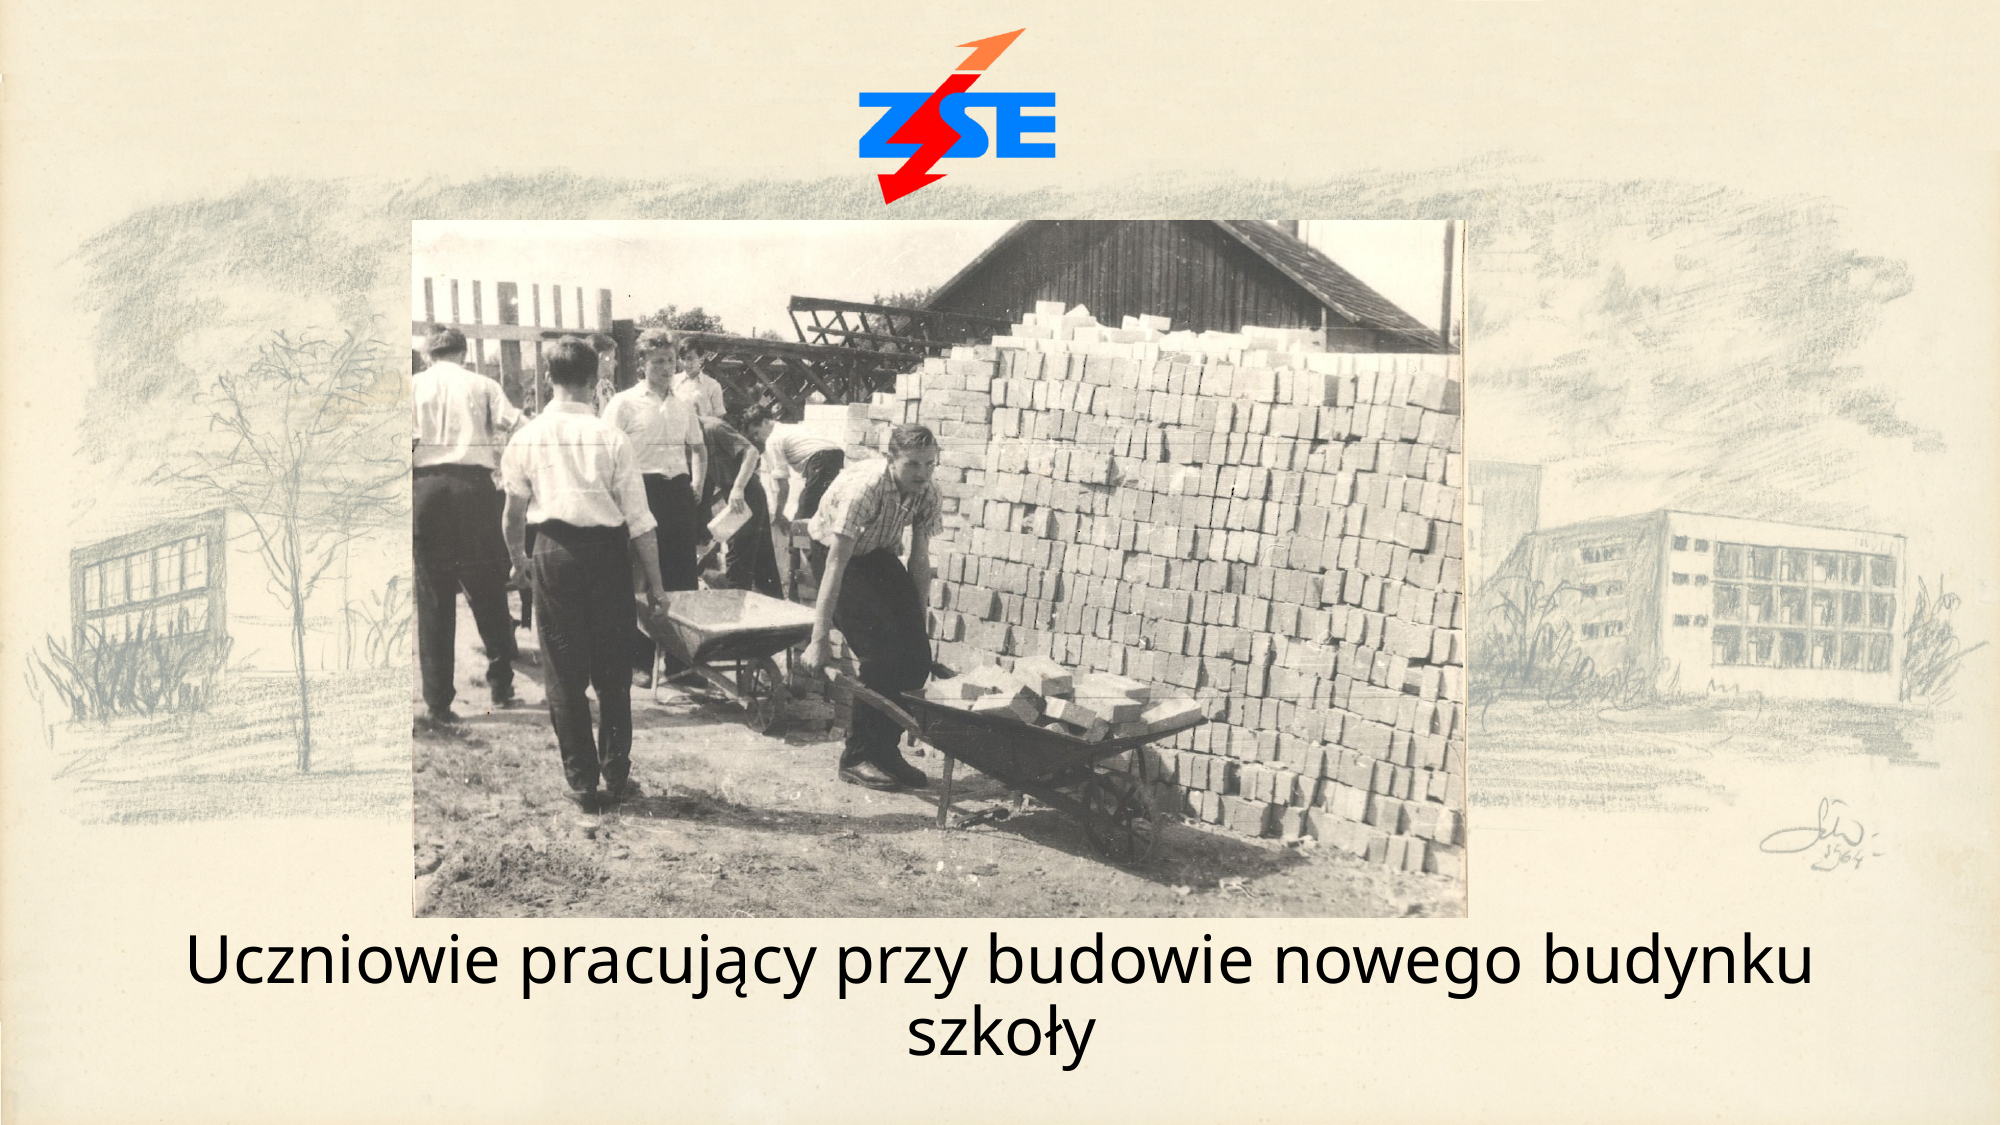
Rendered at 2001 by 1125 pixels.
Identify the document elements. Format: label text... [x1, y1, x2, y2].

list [412, 220, 1468, 918]
picture [850, 18, 1065, 214]
title Uczniowie pracujący przy budowie nowego budynku szkoły [138, 955, 1864, 1041]
